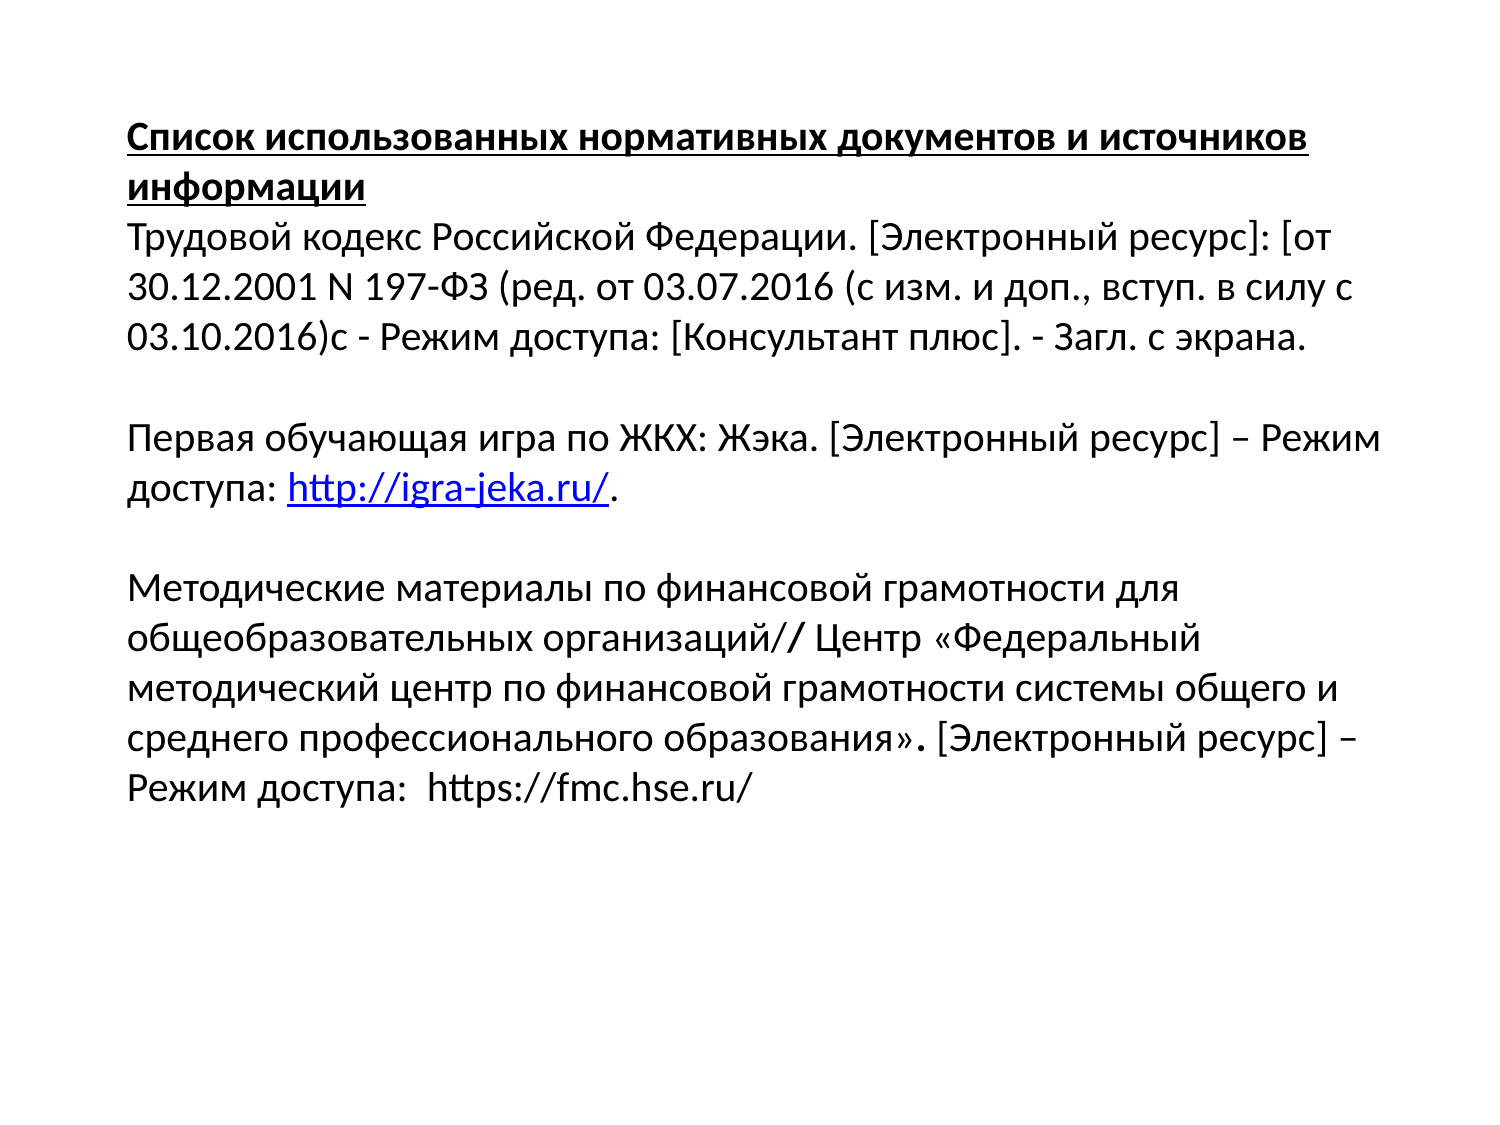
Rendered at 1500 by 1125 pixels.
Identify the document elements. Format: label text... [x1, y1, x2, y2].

text_box Список использованных нормативных документов и источников информации Трудовой кодекс Российской Федерации. [Электронный ресурс]: [от 30.12.2001 N 197-ФЗ (ред. от 03.07.2016 (с изм. и доп., вступ. в силу с 03.10.2016)с - Режим доступа: [Консультант плюс]. - Загл. с экрана. Первая обучающая игра по ЖКХ: Жэка. [Электронный ресурс] – Режим доступа: http://igra-jeka.ru/. Методические материалы по финансовой грамотности для общеобразовательных организаций// Центр «Федеральный методический центр по финансовой грамотности системы общего и среднего профессионального образования». [Электронный ресурс] – Режим доступа: https://fmc.hse.ru/ [112, 101, 1424, 817]
